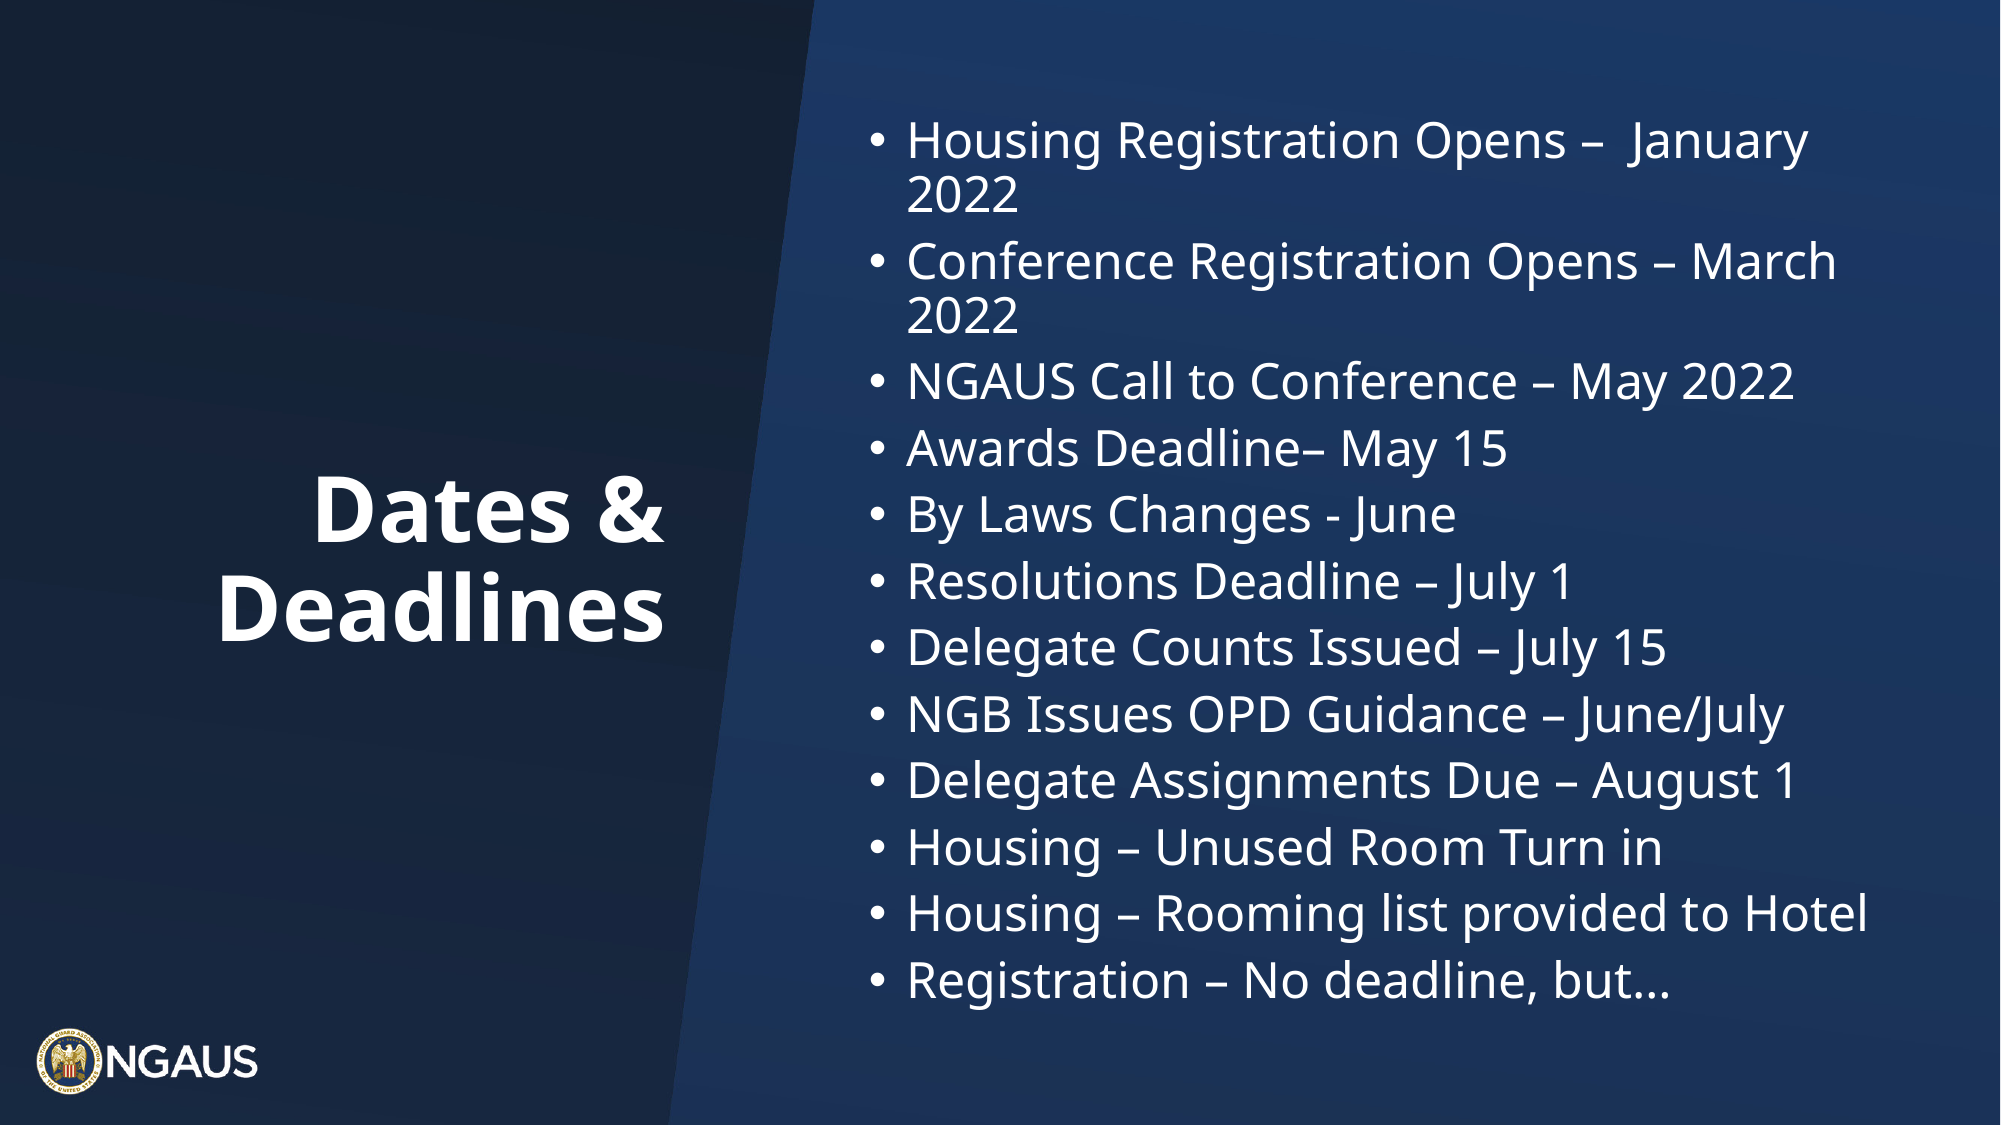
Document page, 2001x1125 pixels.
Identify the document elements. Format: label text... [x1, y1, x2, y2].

picture [0, 0, 2001, 1125]
text_box Housing Registration Opens – January 2022 Conference Registration Opens – March 2022 NGAUS Call to Conference – May 2022 Awards Deadline– May 15 By Laws Changes - June Resolutions Deadline – July 1 Delegate Counts Issued – July 15 NGB Issues OPD Guidance – June/July Delegate Assignments Due – August 1 Housing – Unused Room Turn in Housing – Rooming list provided to Hotel Registration – No deadline, but… [846, 69, 1937, 1056]
title Dates & Deadlines [137, 174, 681, 951]
